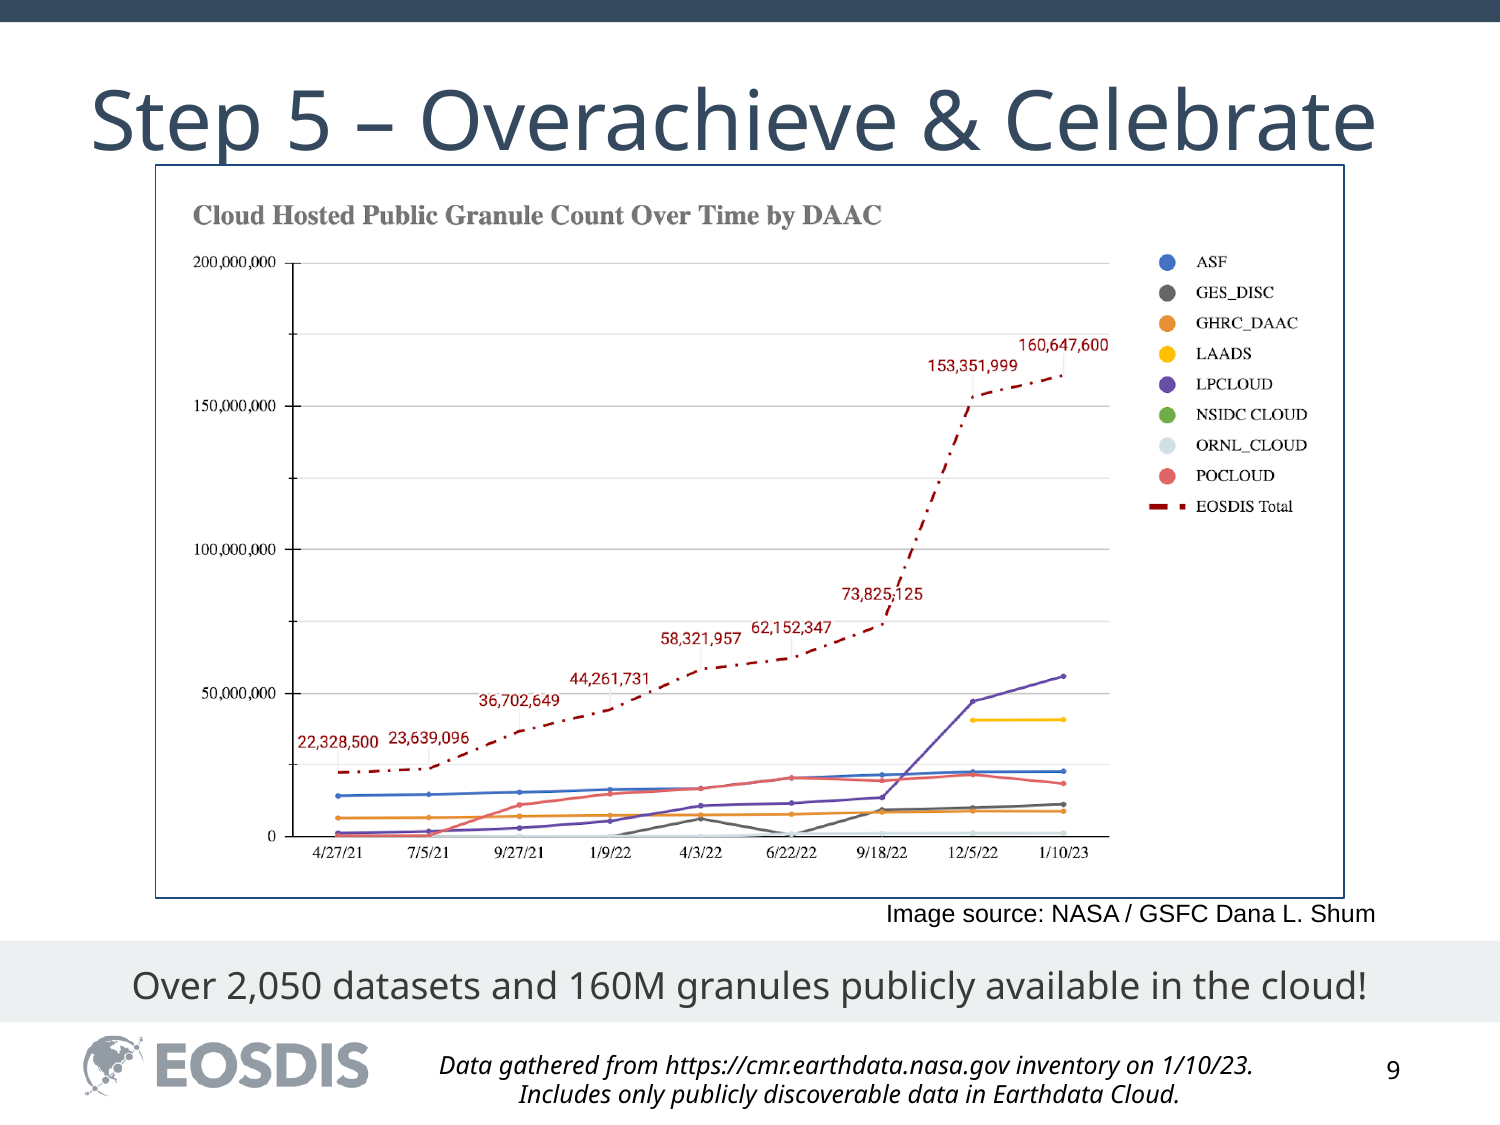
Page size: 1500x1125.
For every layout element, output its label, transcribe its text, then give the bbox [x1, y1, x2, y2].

picture [156, 165, 1344, 898]
text_box Image source: NASA / GSFC Dana L. Shum [871, 890, 1476, 935]
title Step 5 – Overachieve & Celebrate [75, 45, 1425, 189]
text_box Over 2,050 datasets and 160M granules publicly available in the cloud! [0, 940, 1500, 1023]
text_box Data gathered from https://cmr.earthdata.nasa.gov inventory on 1/10/23. Includes only publicly discoverable data in Earthdata Cloud. [360, 1034, 1341, 1124]
